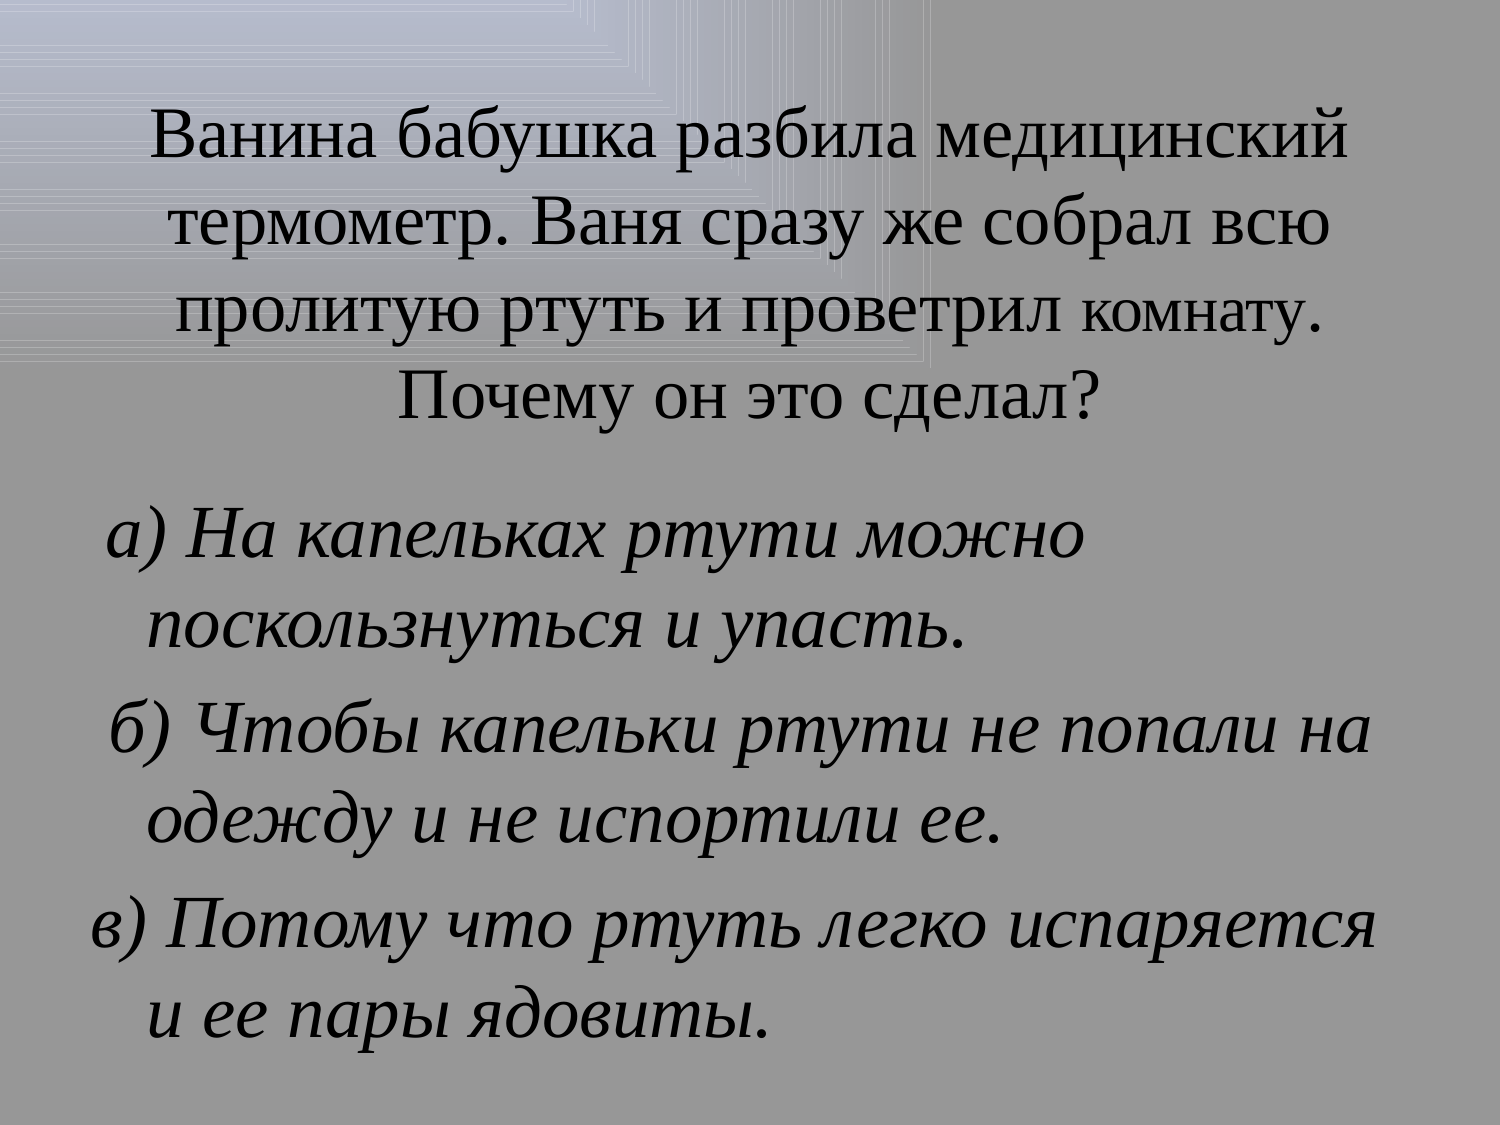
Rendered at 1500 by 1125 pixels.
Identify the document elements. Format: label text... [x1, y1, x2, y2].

list а) На капельках ртути можно поскользнуться и упасть. б) Чтобы капельки ртути не попали на одежду и не испортили ее. в) Потому что ртуть легко испаряется и ее пары ядовиты. [75, 474, 1425, 1063]
title Ванина бабушка разбила медицинский термометр. Ваня сразу же собрал всю пролитую ртуть и проветрил комнату. Почему он это сделал? [75, 75, 1425, 474]
